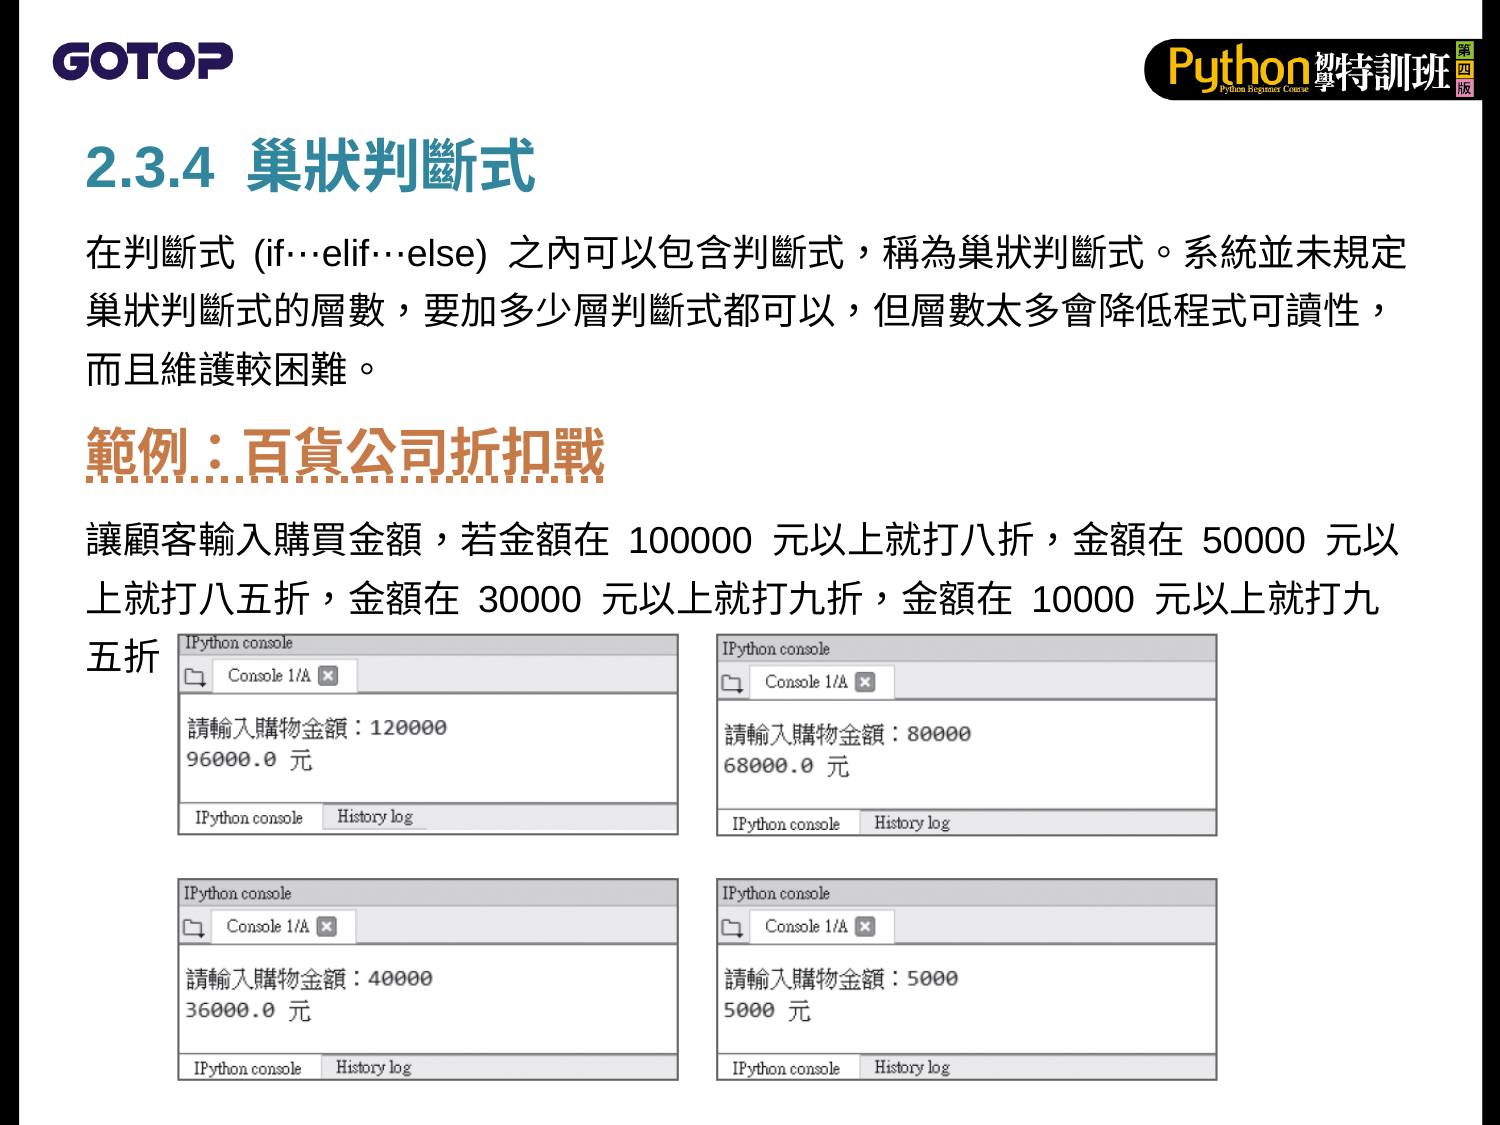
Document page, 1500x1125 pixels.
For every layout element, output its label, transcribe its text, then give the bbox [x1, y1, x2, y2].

list 2.3.4 巢狀判斷式 在判斷式 (if⋯elif⋯else) 之內可以包含判斷式，稱為巢狀判斷式。系統並未規定巢狀判斷式的層數，要加多少層判斷式都可以，但層數太多會降低程式可讀性，而且維護較困難。 範例：百貨公司折扣戰 讓顧客輸入購買金額，若金額在 100000 元以上就打八折，金額在 50000 元以上就打八五折，金額在 30000 元以上就打九折，金額在 10000 元以上就打九五折。 [70, 121, 1430, 1067]
picture [0, 0, 1500, 1125]
